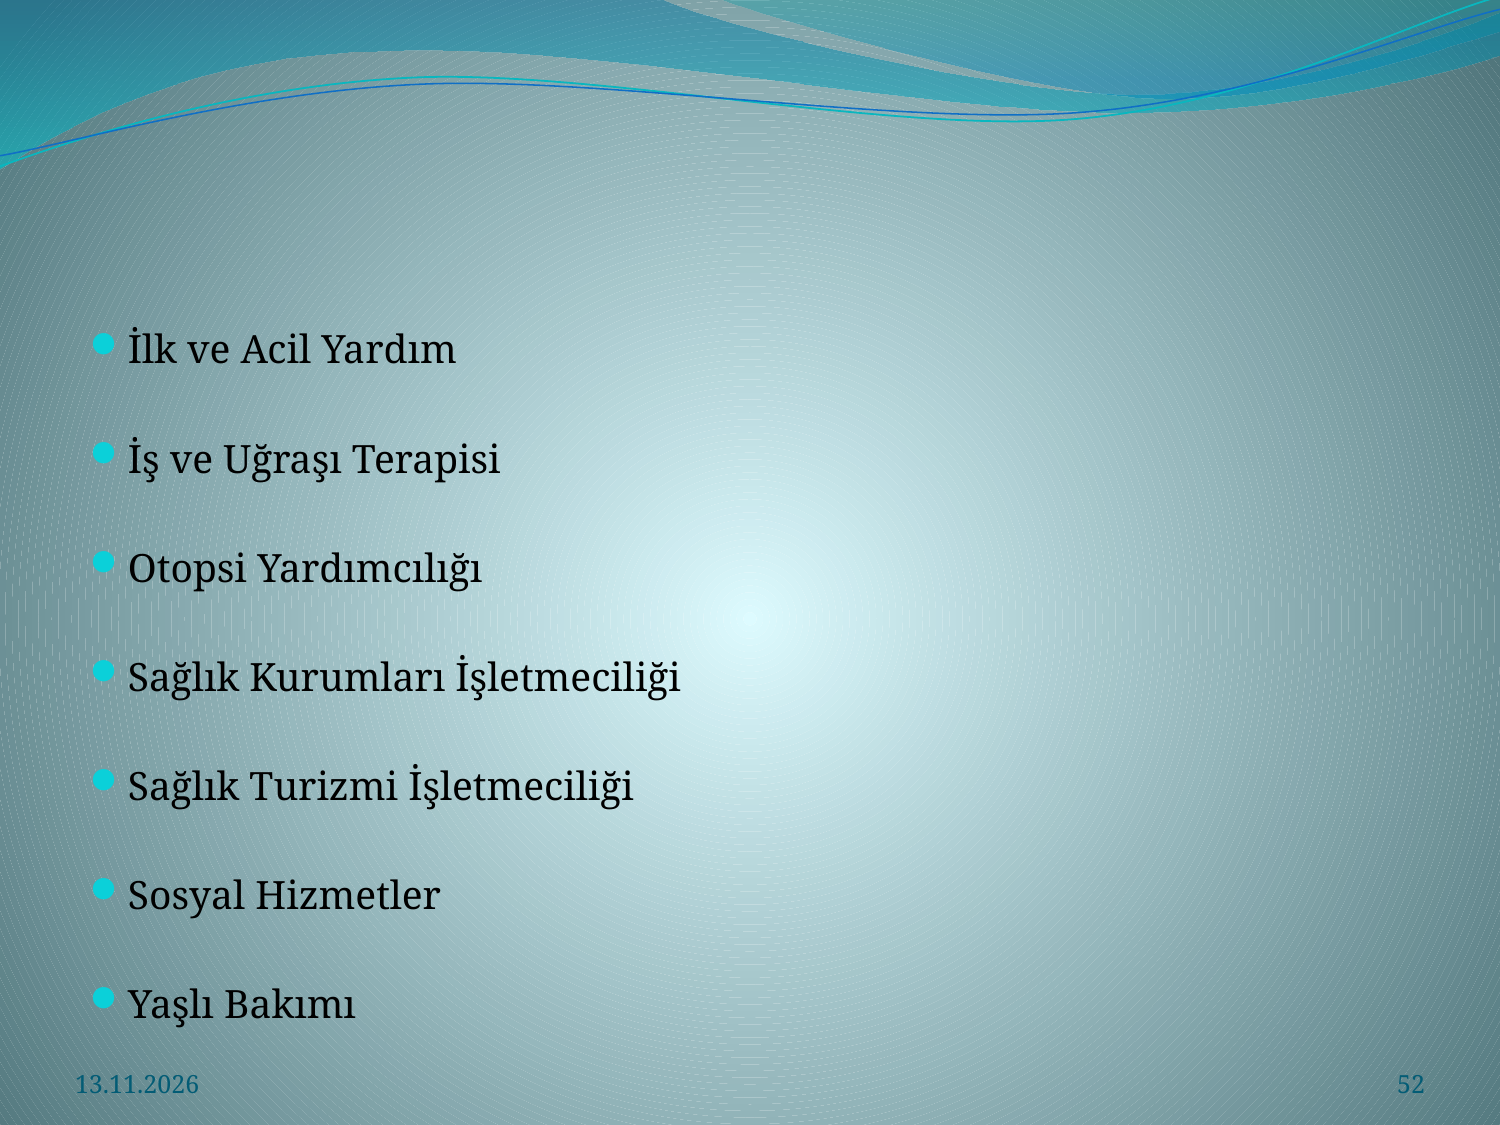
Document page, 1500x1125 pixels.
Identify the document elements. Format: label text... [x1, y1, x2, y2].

slide_number 52 [1299, 1042, 1425, 1103]
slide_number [75, 1042, 425, 1103]
list İlk ve Acil Yardım İş ve Uğraşı Terapisi Otopsi Yardımcılığı Sağlık Kurumları İşletmeciliği Sağlık Turizmi İşletmeciliği Sosyal Hizmetler Yaşlı Bakımı [75, 317, 1425, 1038]
